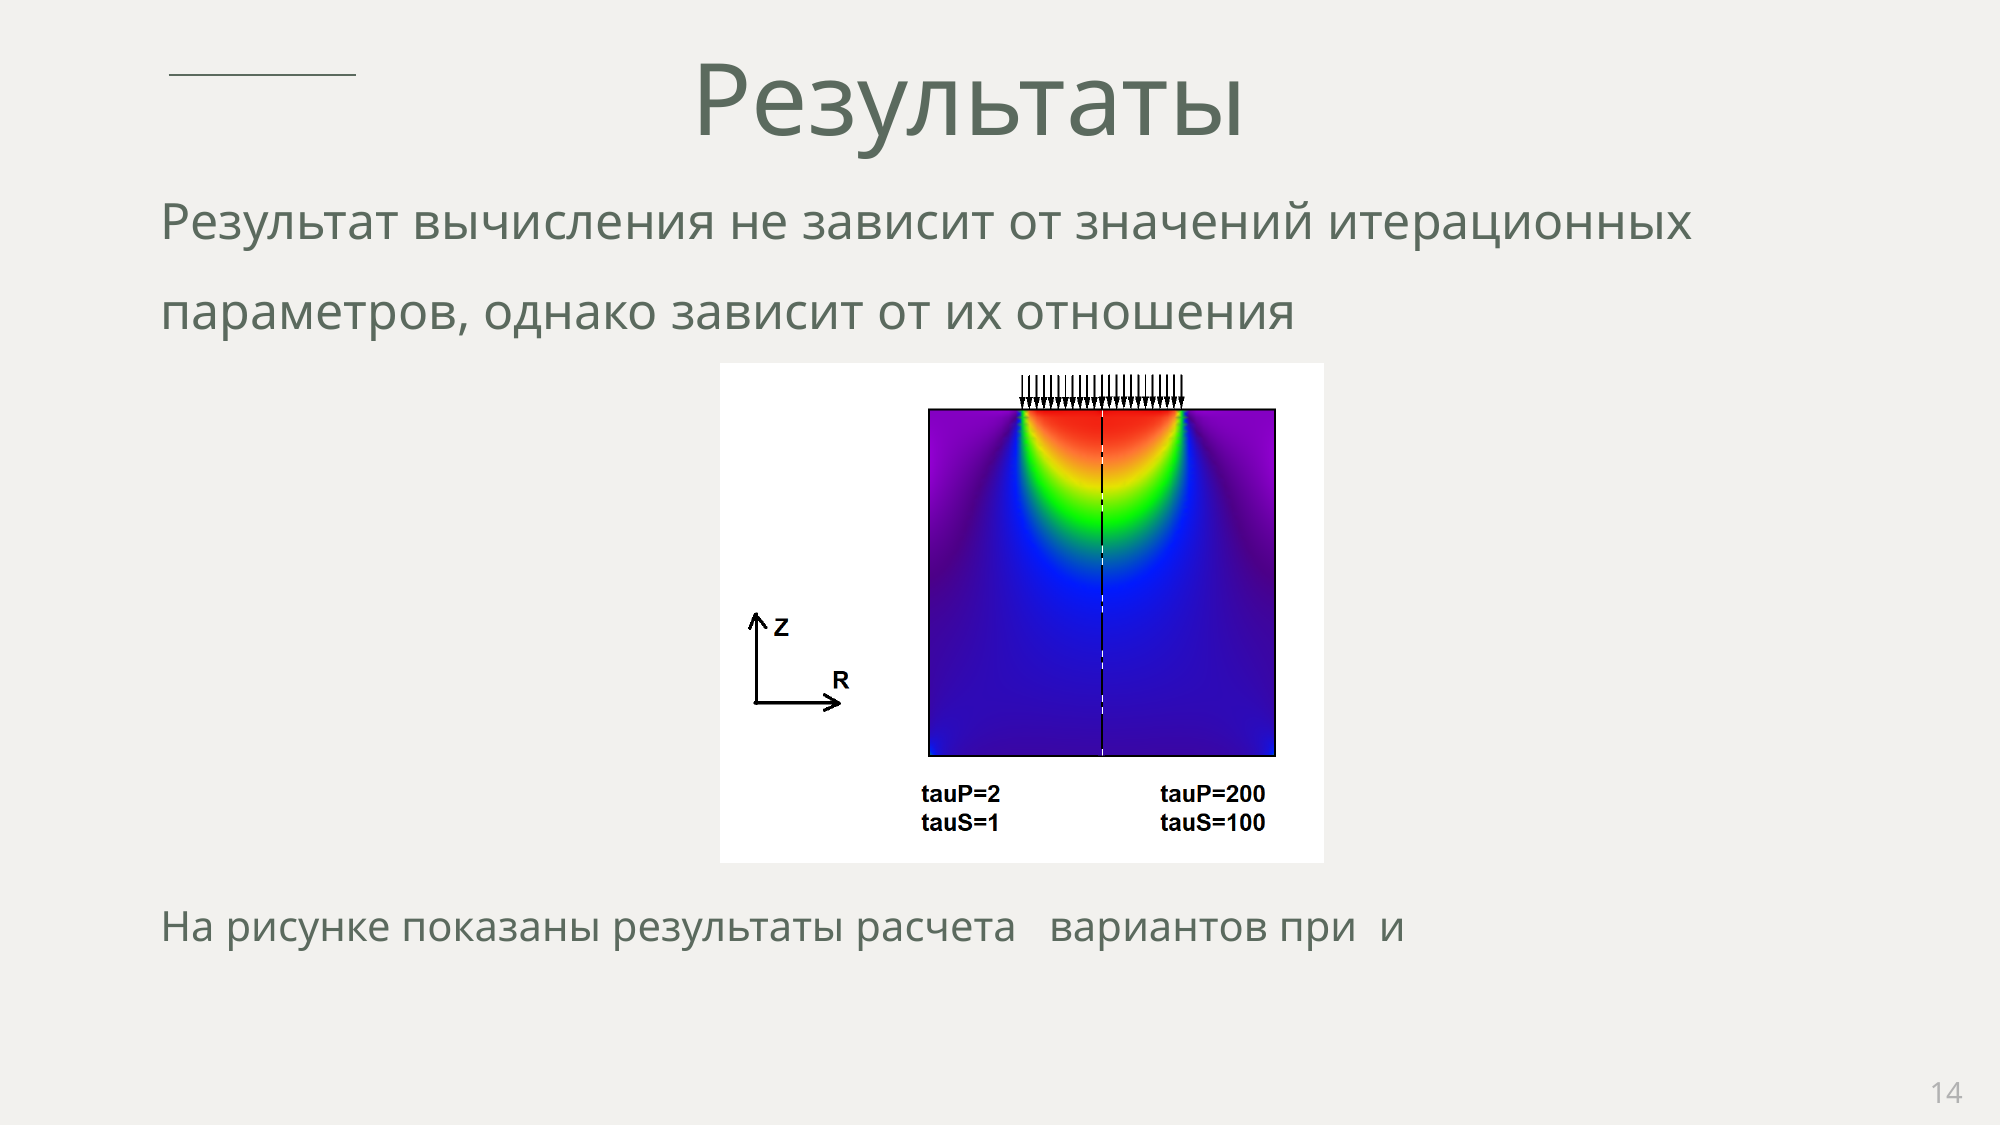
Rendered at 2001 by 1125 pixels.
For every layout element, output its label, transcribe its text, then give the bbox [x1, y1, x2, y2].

title Результаты [676, 41, 1324, 226]
picture [720, 363, 1324, 863]
slide_number 14 [1528, 1064, 1979, 1124]
